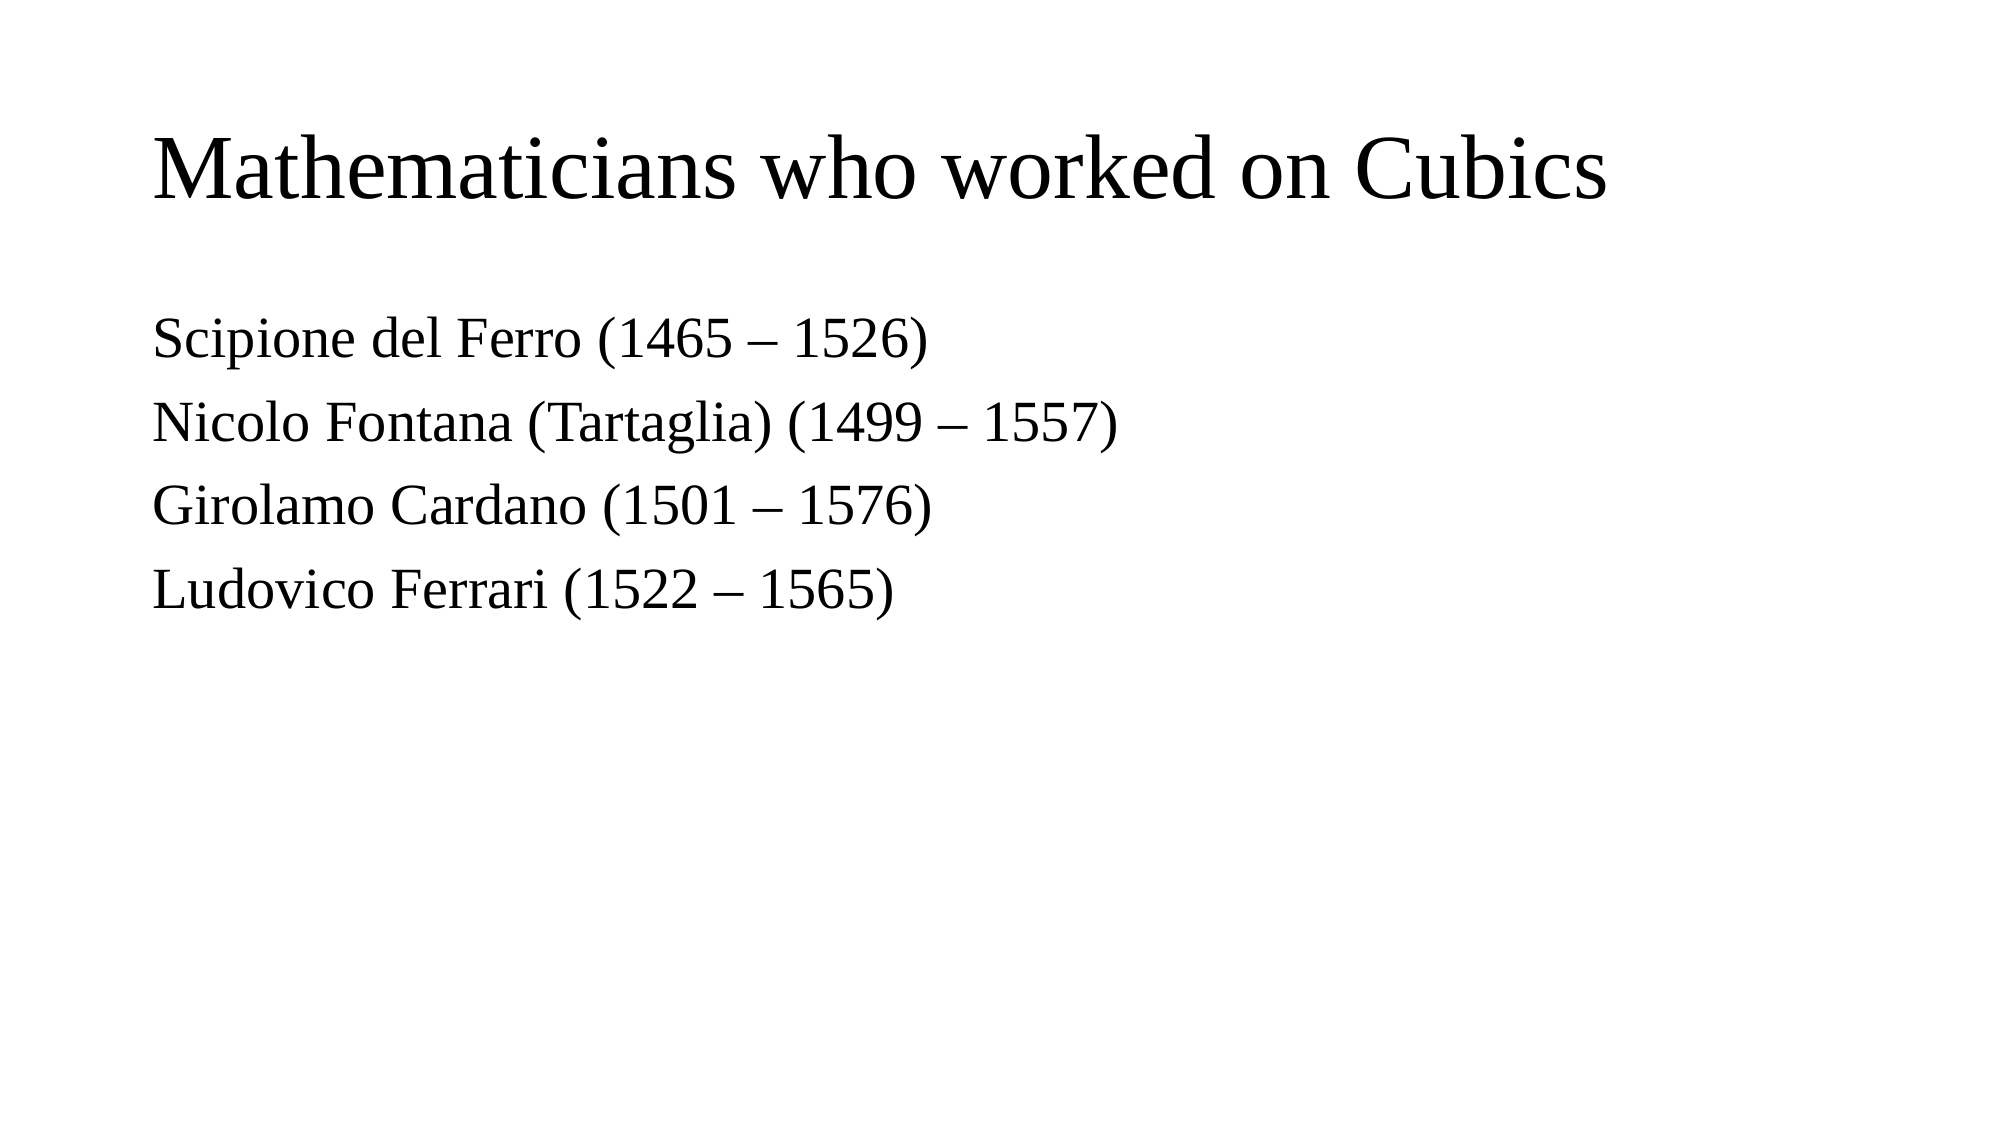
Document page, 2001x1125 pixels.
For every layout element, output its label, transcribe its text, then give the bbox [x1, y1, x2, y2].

list Scipione del Ferro (1465 – 1526) Nicolo Fontana (Tartaglia) (1499 – 1557) Girolamo Cardano (1501 – 1576) Ludovico Ferrari (1522 – 1565) [137, 299, 1863, 1014]
title Mathematicians who worked on Cubics [137, 59, 1863, 278]
